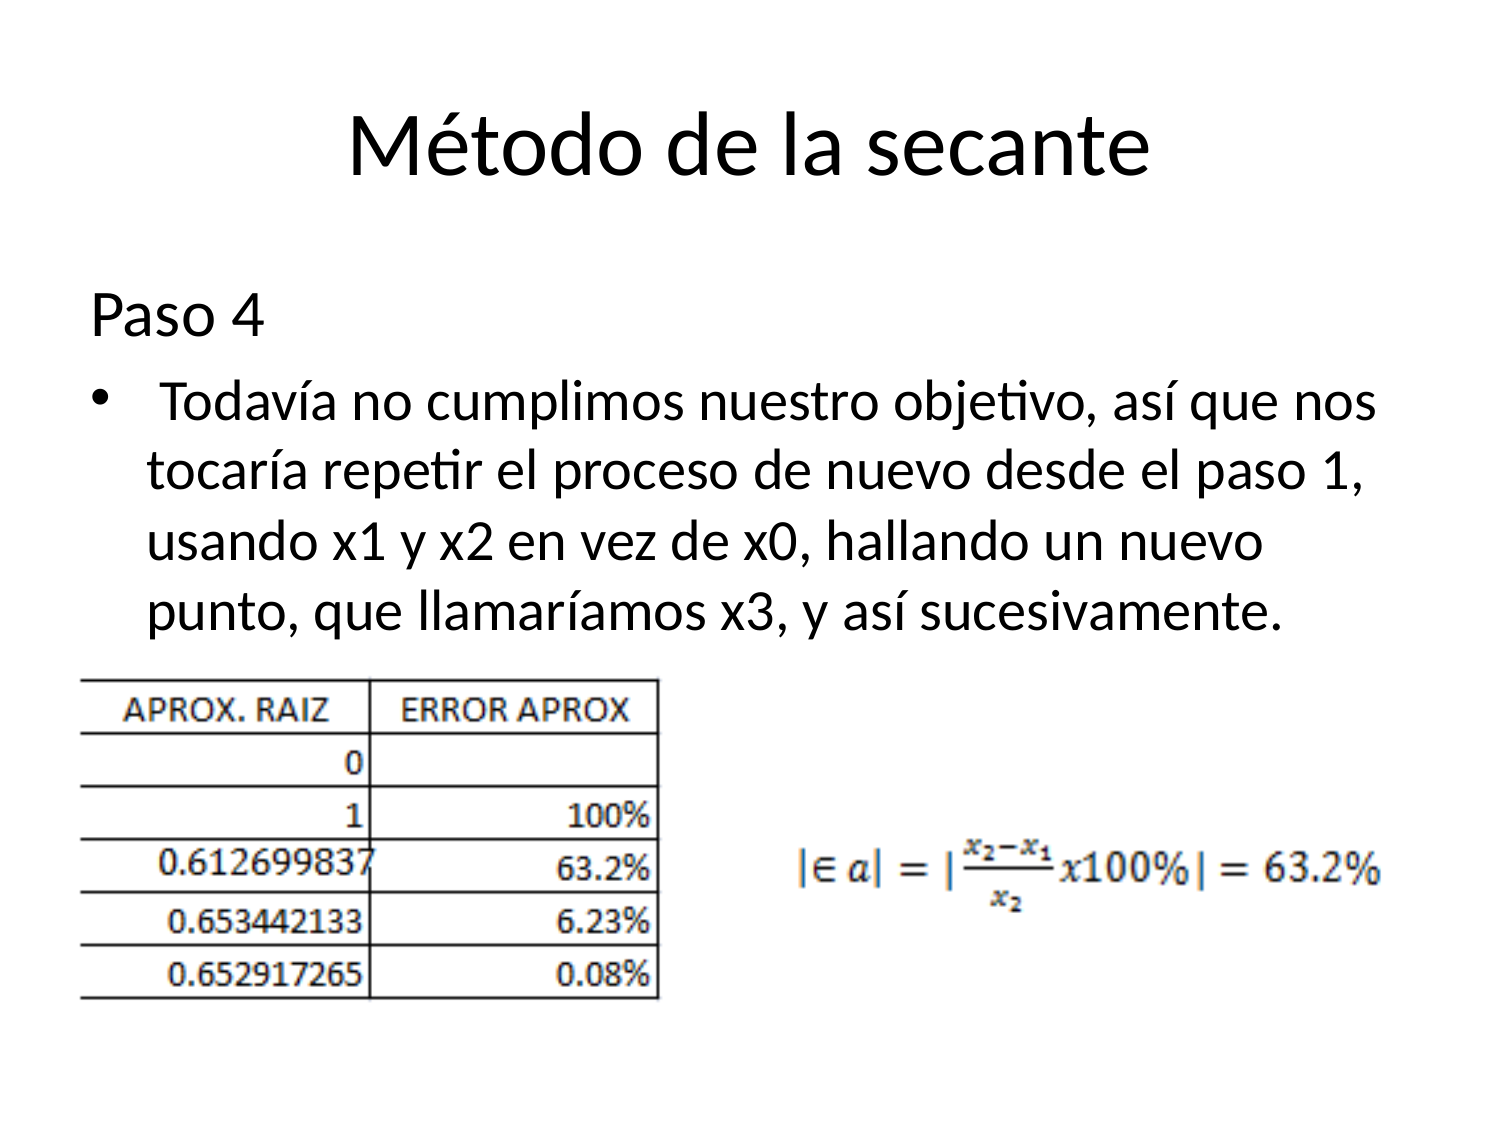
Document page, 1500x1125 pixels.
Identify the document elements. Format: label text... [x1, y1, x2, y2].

picture [773, 798, 1408, 928]
picture [76, 672, 668, 1008]
list Paso 4 Todavía no cumplimos nuestro objetivo, así que nos tocaría repetir el proceso de nuevo desde el paso 1, usando x1 y x2 en vez de x0, hallando un nuevo punto, que llamaríamos x3, y así sucesivamente. [75, 262, 1425, 1005]
title Método de la secante [75, 45, 1425, 233]
